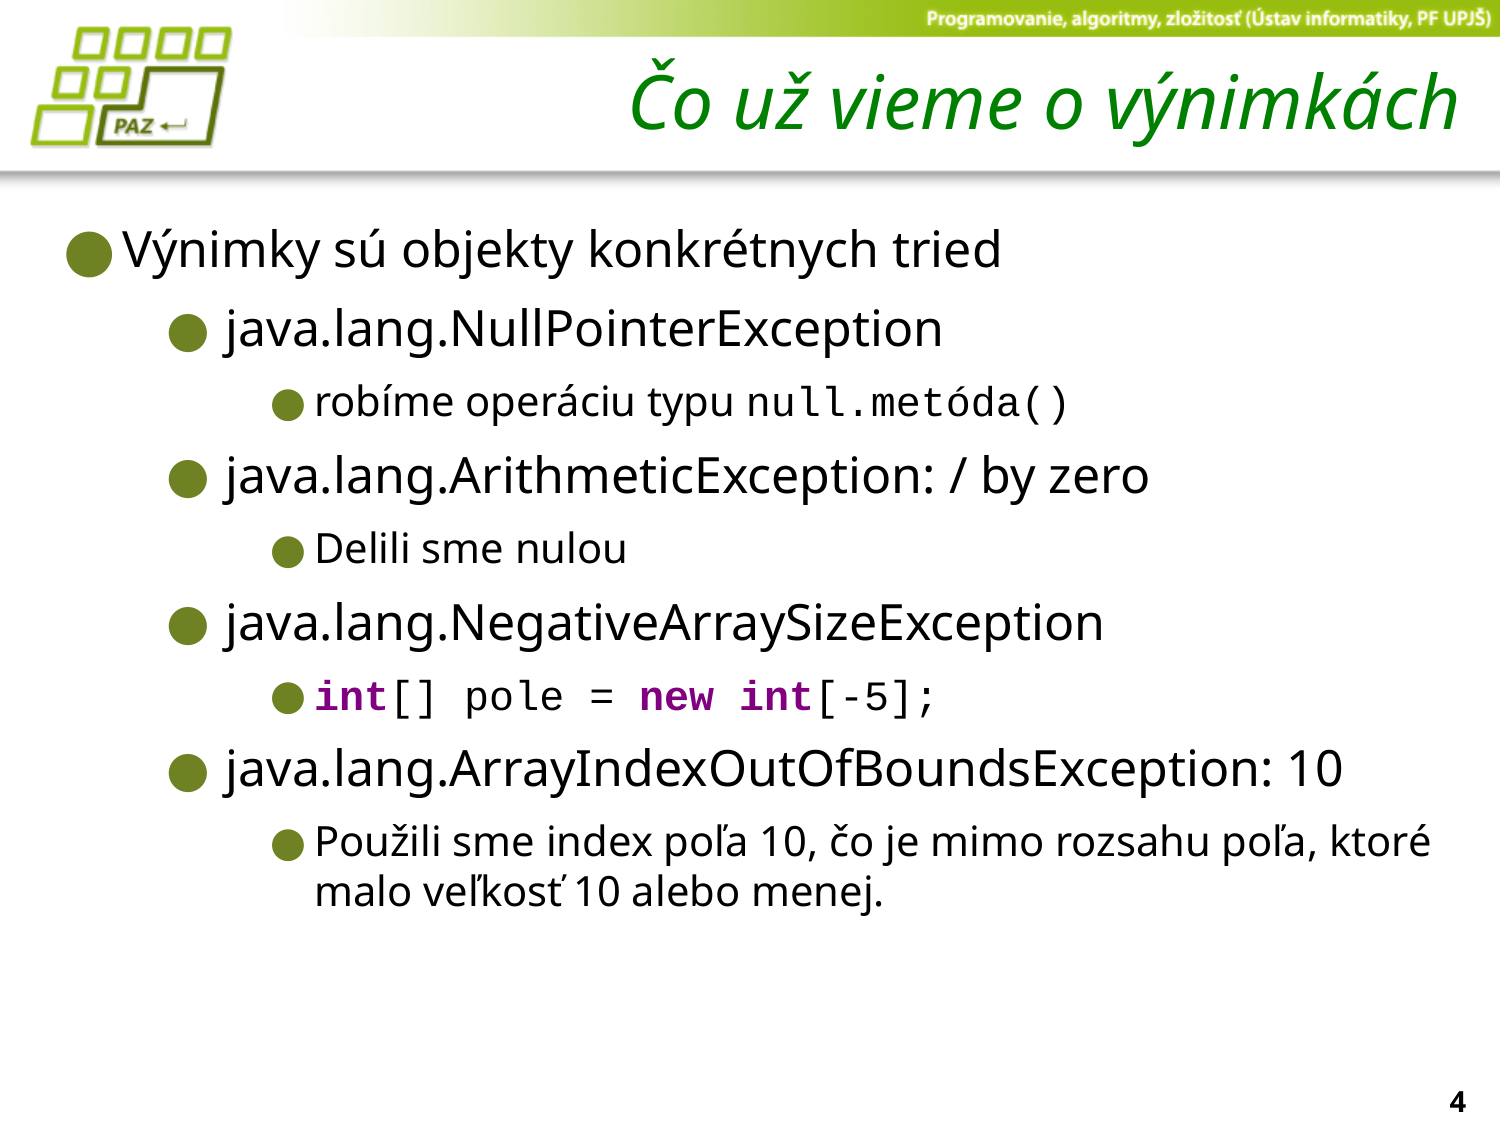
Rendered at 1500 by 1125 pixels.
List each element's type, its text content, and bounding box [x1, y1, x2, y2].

title Čo už vieme o výnimkách [238, 46, 1477, 135]
picture [0, 0, 1500, 1125]
list Výnimky sú objekty konkrétnych tried java.lang.NullPointerException robíme operáciu typu null.metóda() java.lang.ArithmeticException: / by zero Delili sme nulou java.lang.NegativeArraySizeException int[] pole = new int[-5]; java.lang.ArrayIndexOutOfBoundsException: 10 Použili sme index poľa 10, čo je mimo rozsahu poľa, ktoré malo veľkosť 10 alebo menej. [48, 209, 1456, 1080]
